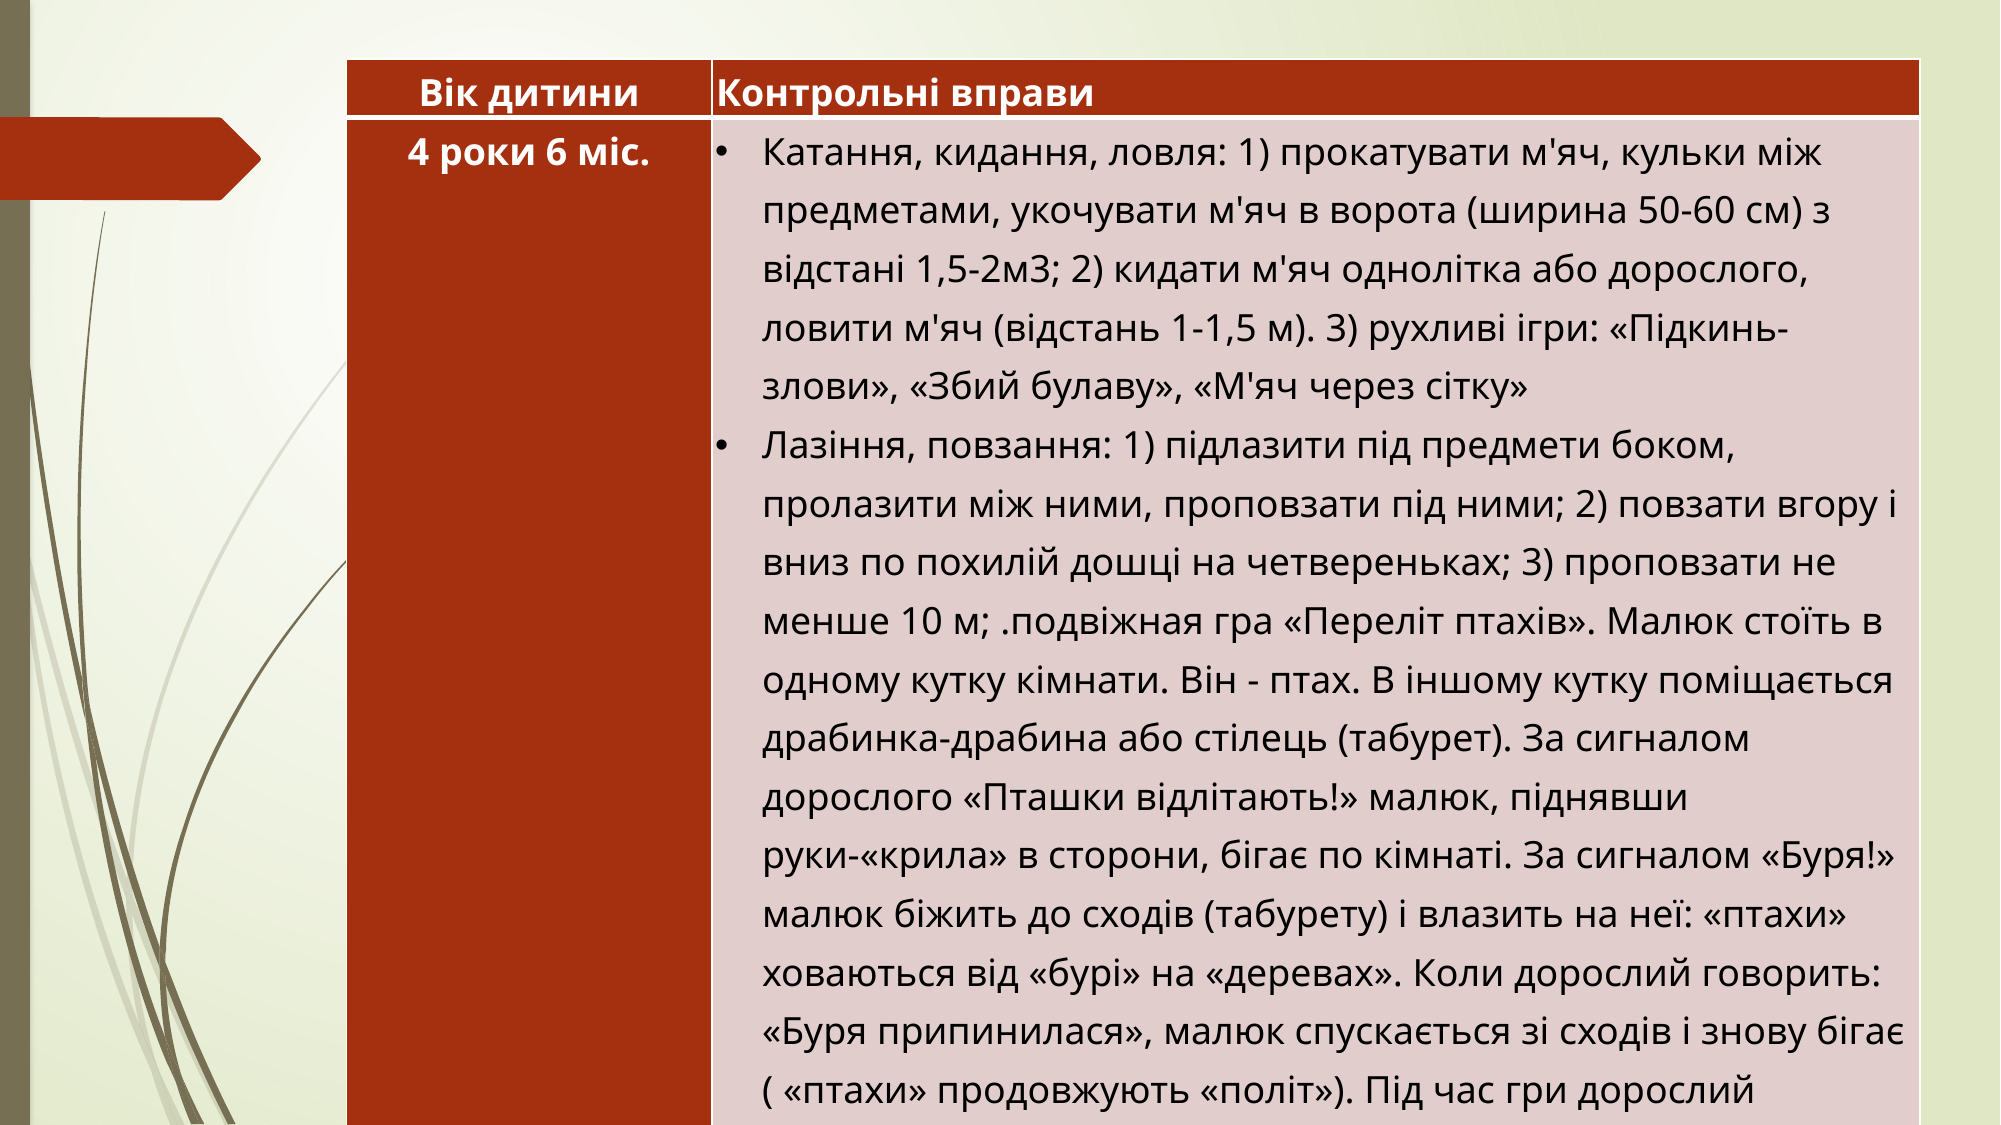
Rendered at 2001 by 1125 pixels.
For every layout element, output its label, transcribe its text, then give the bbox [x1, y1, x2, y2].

table_header Вік дитини [347, 60, 711, 115]
table_cell 4 роки 6 міс. [347, 120, 711, 1125]
table_header Контрольні вправи [713, 60, 1919, 115]
table_cell Катання, кидання, ловля: 1) прокатувати м'яч, кульки між предметами, укочувати м'яч в ворота (ширина 50-60 см) з відстані 1,5-2м3; 2) кидати м'яч однолітка або дорослого, ловити м'яч (відстань 1-1,5 м). 3) рухливі ігри: «Підкинь-злови», «Збий булаву», «М'яч через сітку» Лазіння, повзання: 1) підлазити під предмети боком, пролазити між ними, проповзати під ними; 2) повзати вгору і вниз по похилій дошці на четвереньках; 3) проповзати не менше 10 м; .подвіжная гра «Переліт птахів». Малюк стоїть в одному кутку кімнати. Він - птах. В іншому кутку поміщається драбинка-драбина або стілець (табурет). За сигналом дорослого «Пташки відлітають!» малюк, піднявши руки-«крила» в сторони, бігає по кімнаті. За сигналом «Буря!» малюк біжить до сходів (табурету) і влазить на неї: «птахи» ховаються від «бурі» на «деревах». Коли дорослий говорить: «Буря припинилася», малюк спускається зі сходів і знову бігає ( «птахи» продовжують «політ»). Під час гри дорослий повинен перебувати біля сходів, щоб у разі потреби допомогти малюкові. [713, 120, 1919, 1125]
